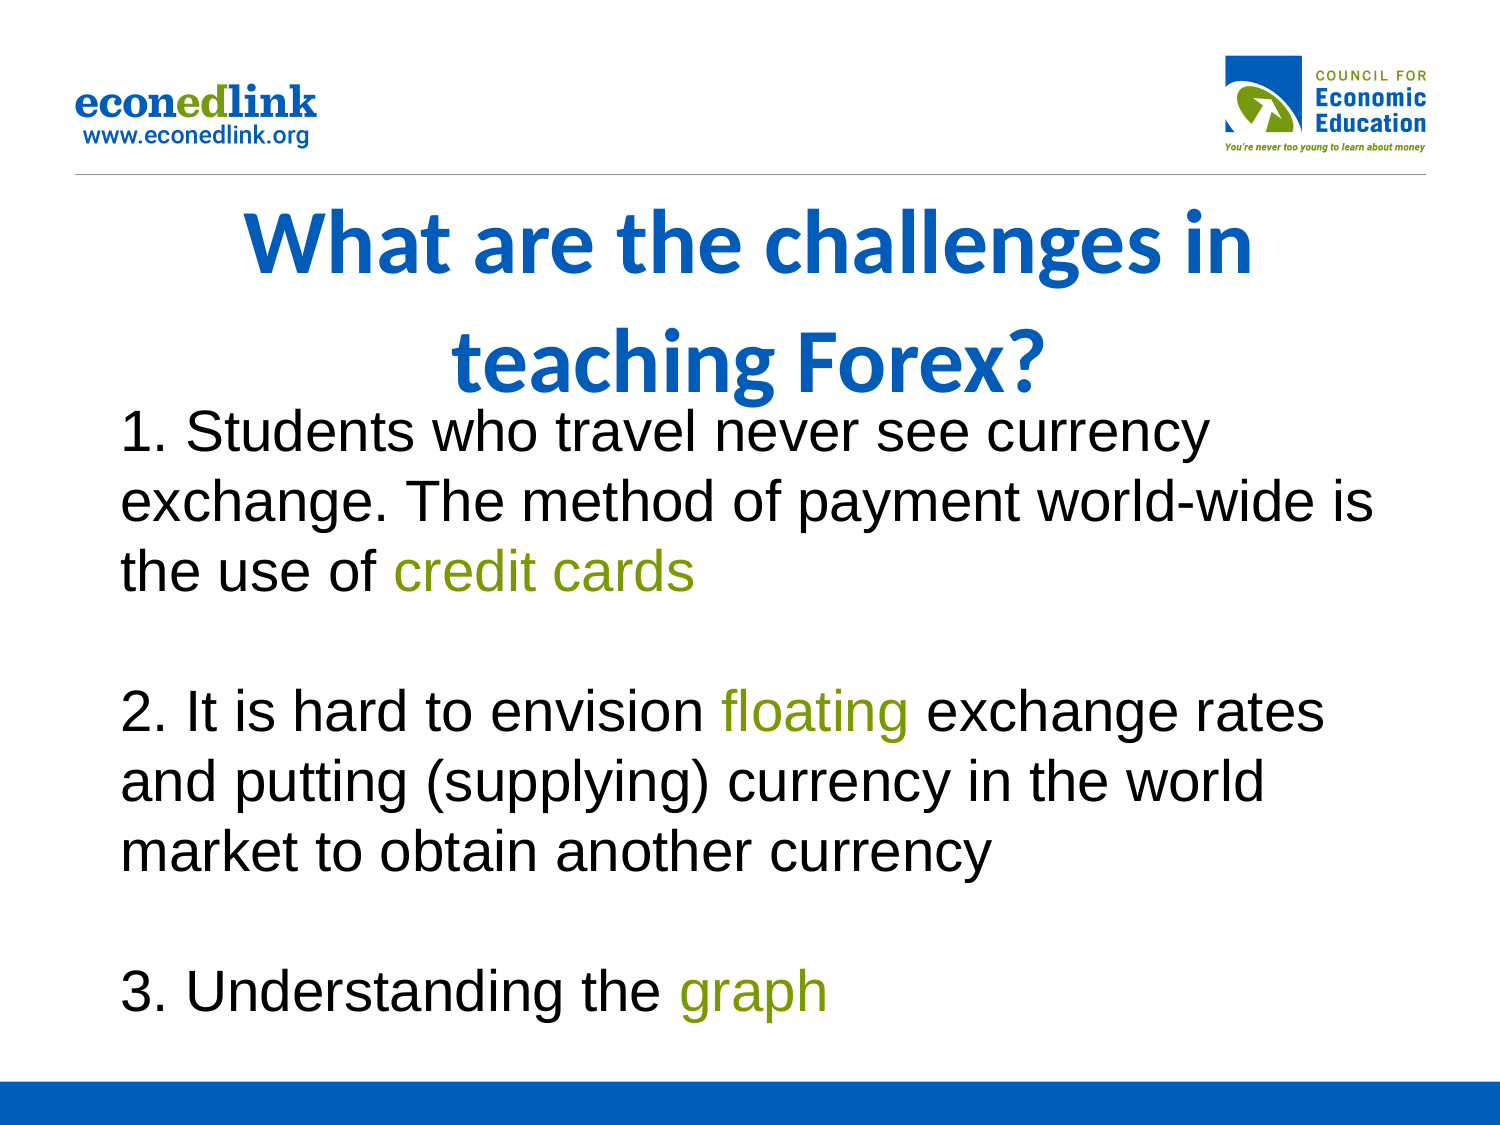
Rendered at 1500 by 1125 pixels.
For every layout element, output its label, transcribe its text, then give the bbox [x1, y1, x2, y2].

title What are the challenges in teaching Forex? [74, 197, 1426, 386]
picture [0, 0, 1500, 1125]
text_box 1. Students who travel never see currency exchange. The method of payment world-wide is the use of credit cards 2. It is hard to envision floating exchange rates and putting (supplying) currency in the world market to obtain another currency 3. Understanding the graph [105, 385, 1447, 1101]
